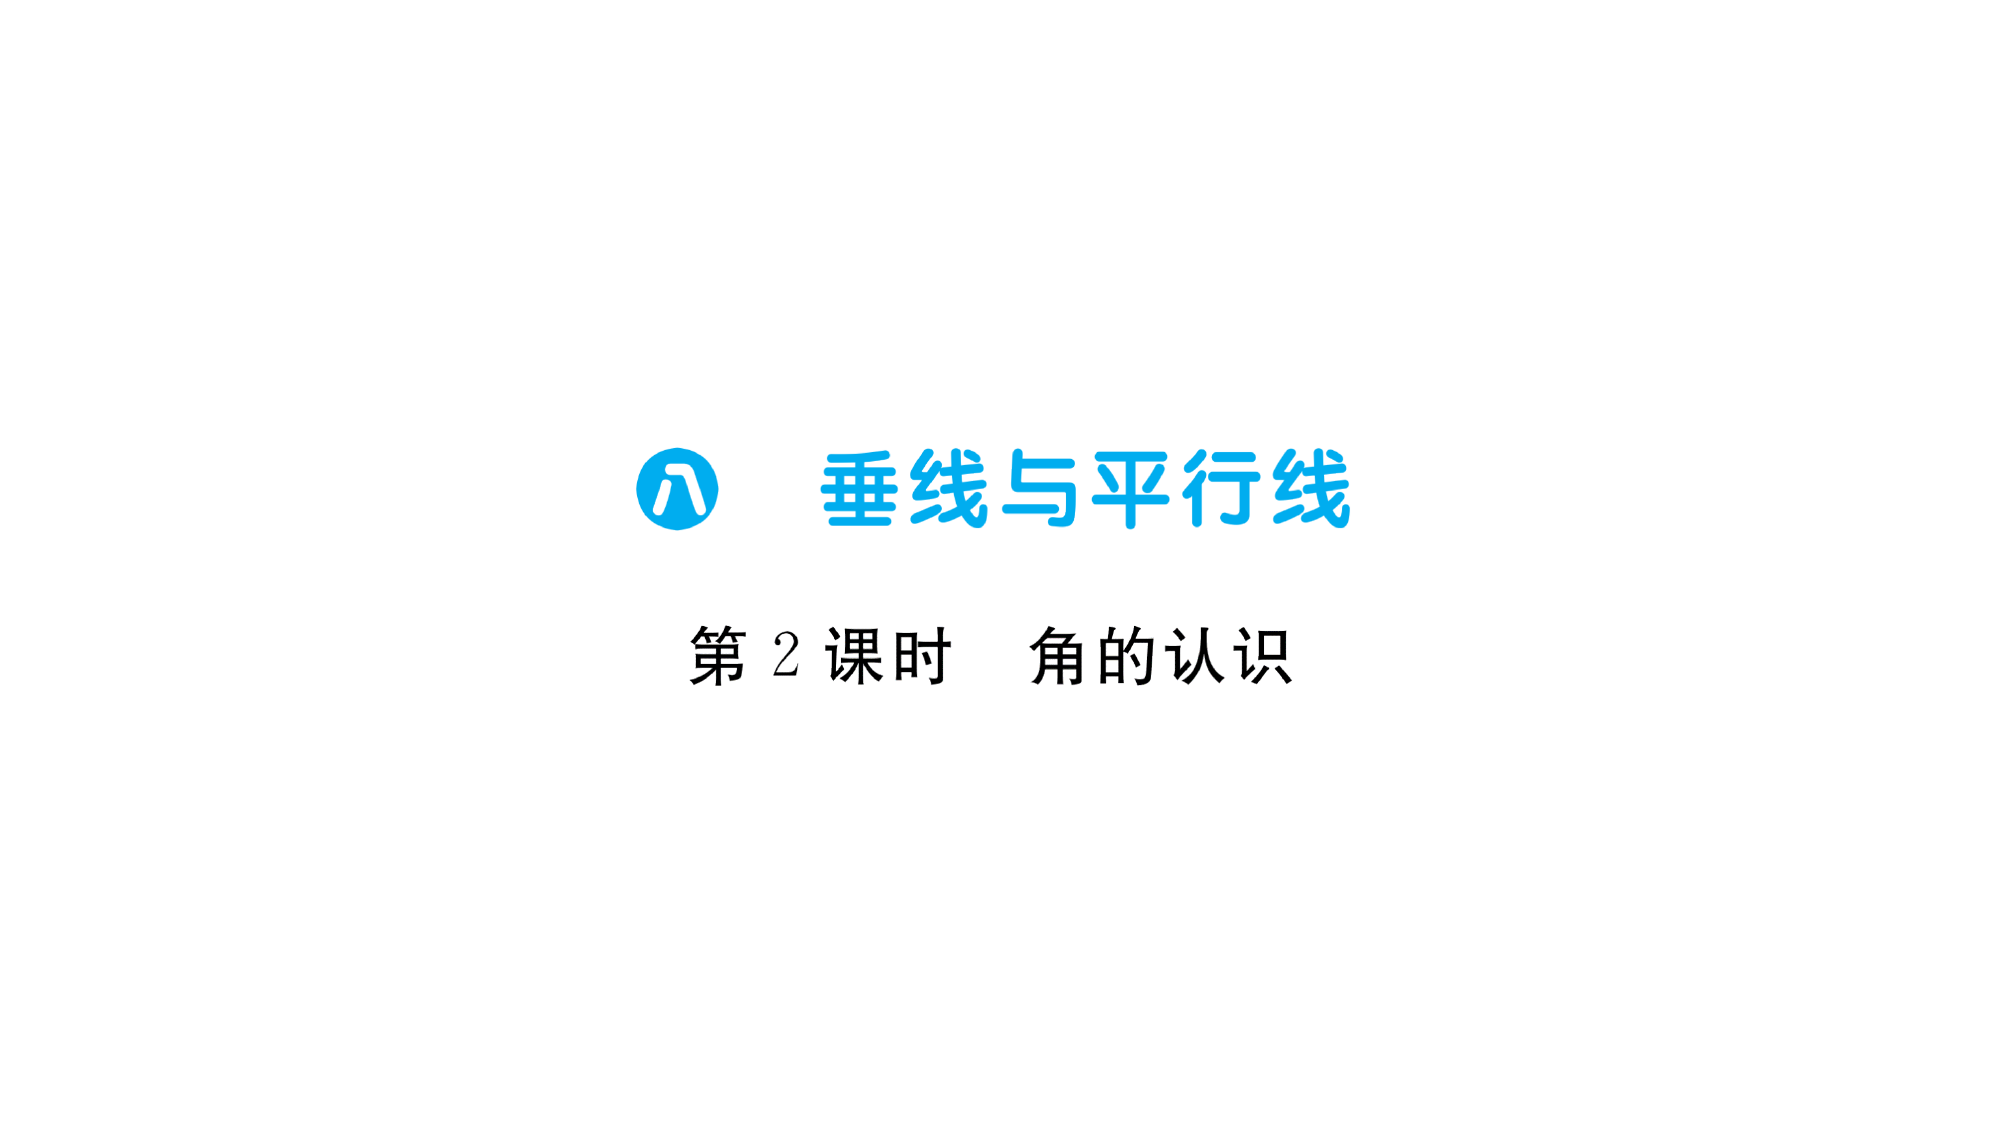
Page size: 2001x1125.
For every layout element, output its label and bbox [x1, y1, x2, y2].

picture [632, 428, 1368, 550]
picture [685, 608, 1315, 697]
